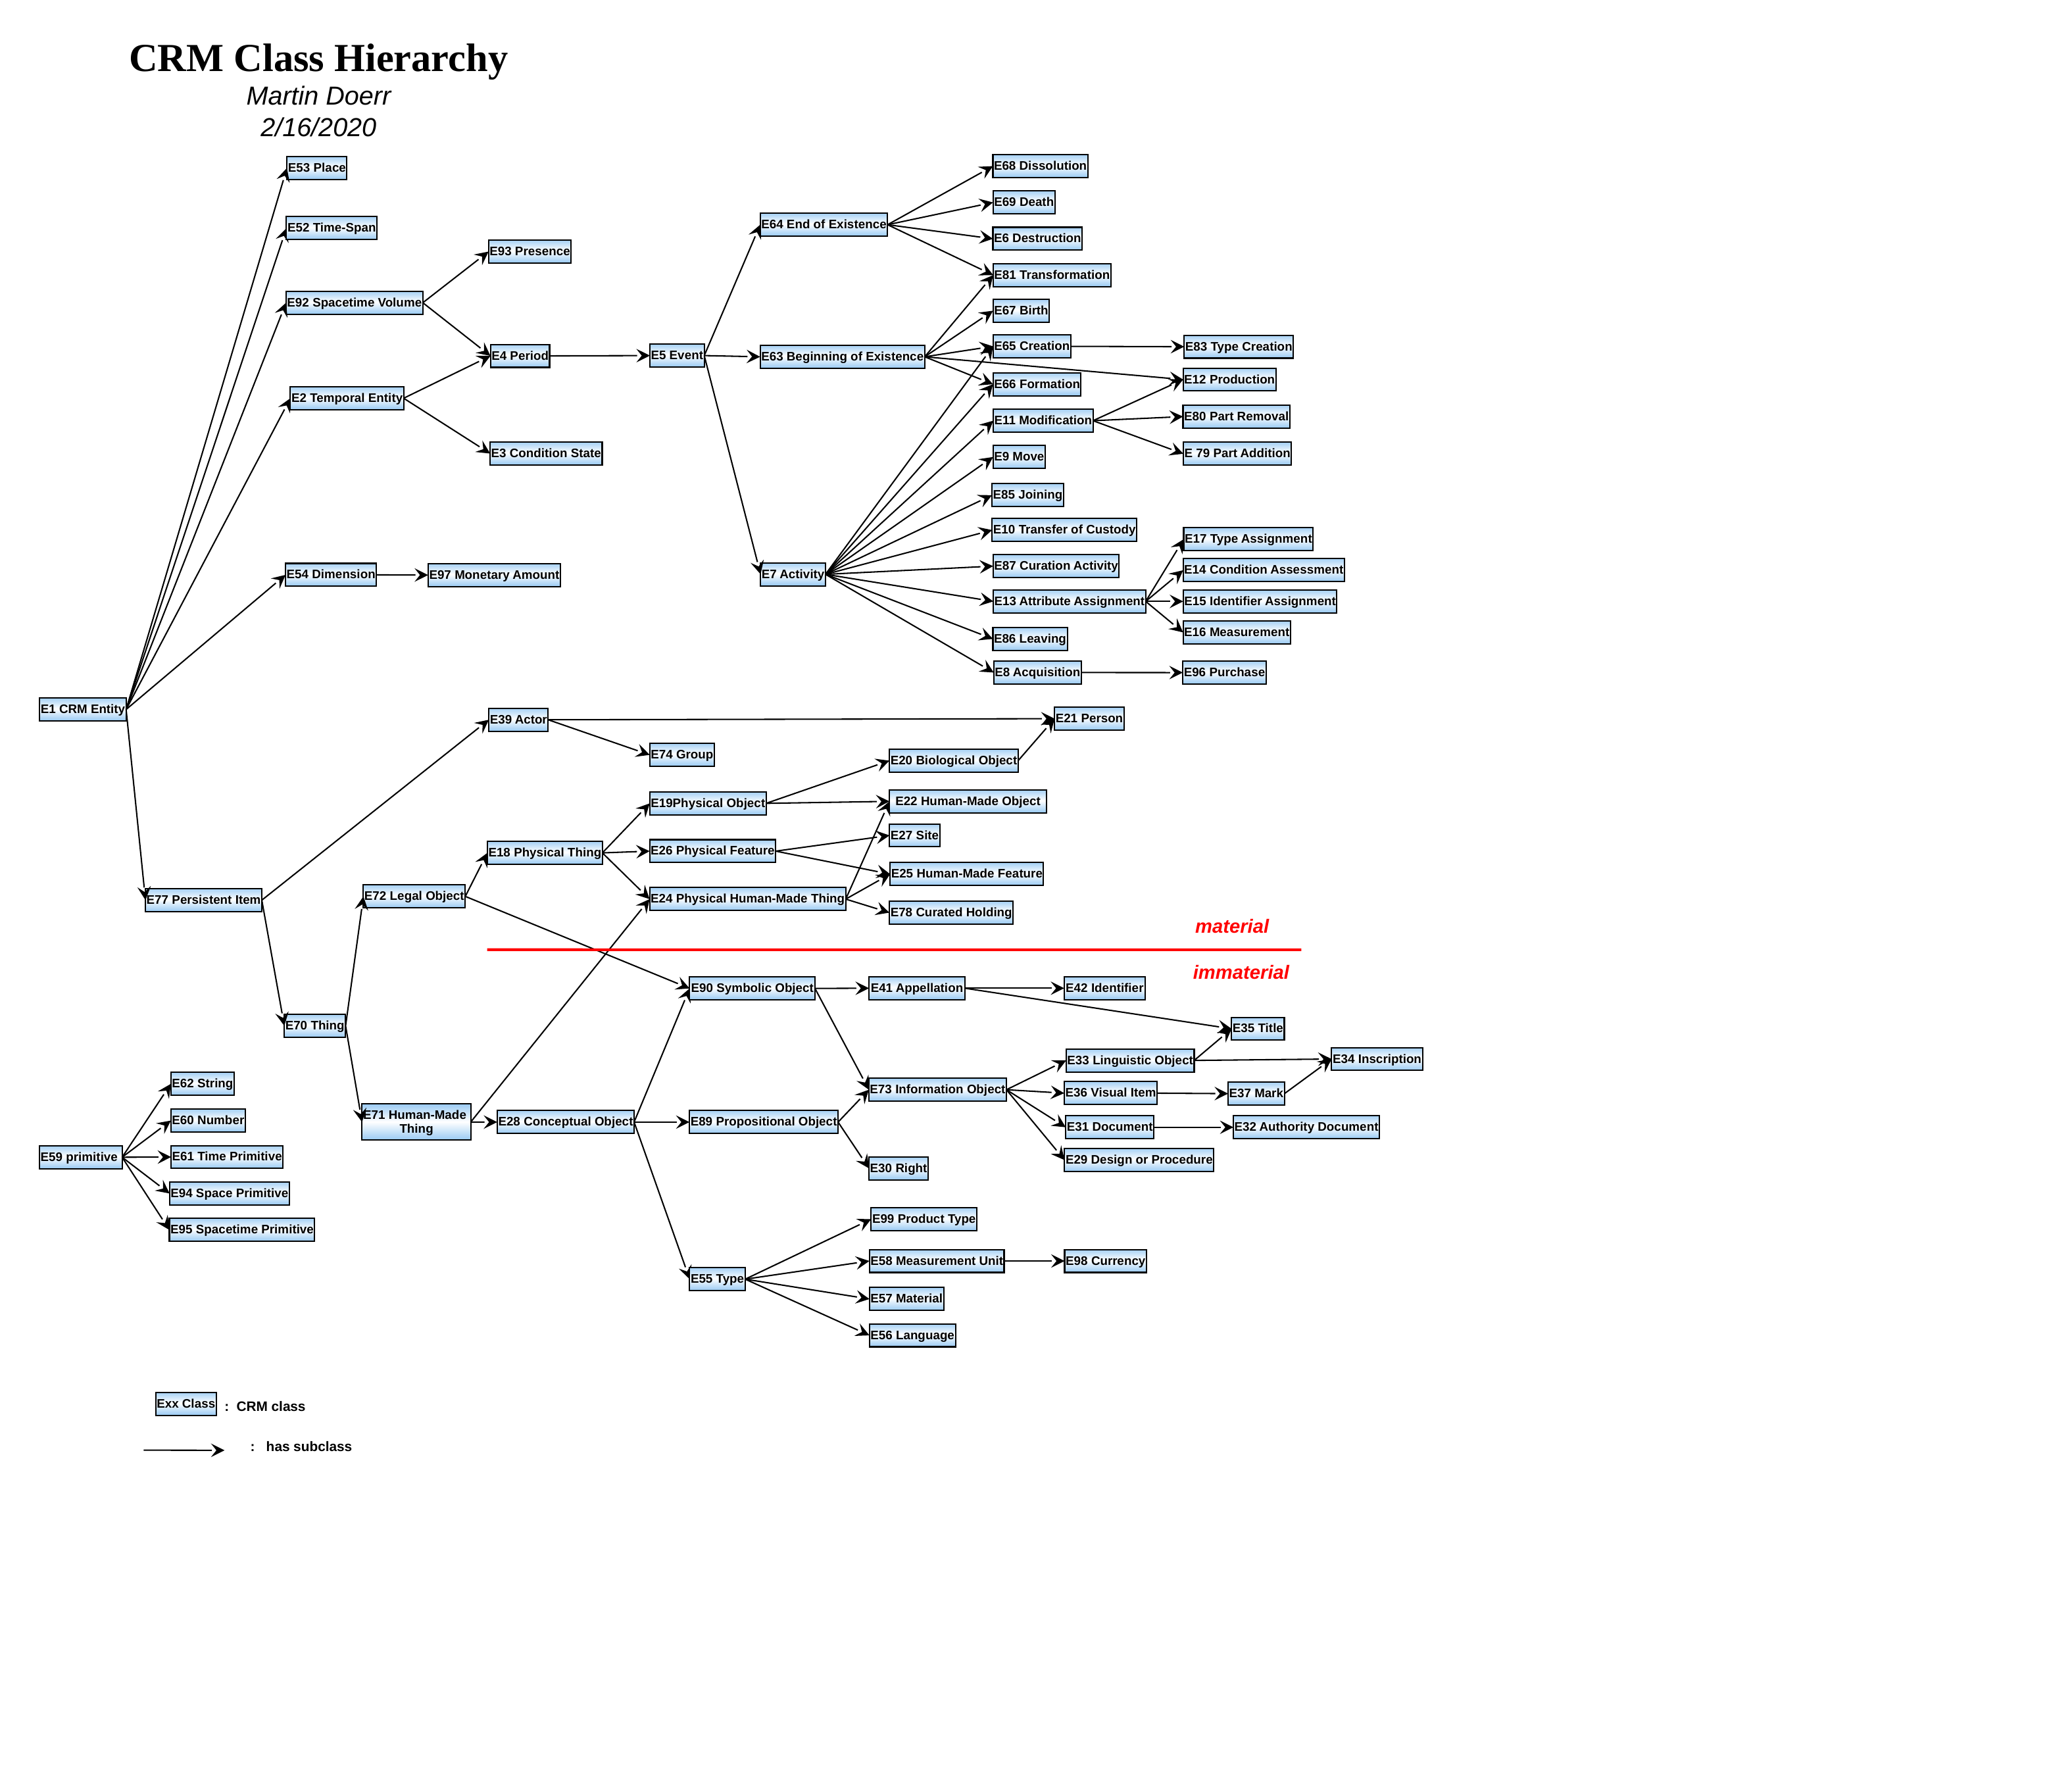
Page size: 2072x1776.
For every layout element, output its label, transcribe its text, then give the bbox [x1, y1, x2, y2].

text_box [602, 852, 650, 895]
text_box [404, 356, 491, 398]
text_box E64 End of Existence [760, 213, 883, 237]
text_box E94 Space Primitive [172, 1181, 289, 1205]
text_box E90 Symbolic Object [692, 977, 815, 1000]
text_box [1093, 380, 1183, 416]
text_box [704, 355, 760, 575]
text_box E4 Period [493, 344, 550, 368]
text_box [887, 202, 993, 224]
text_box E42 Identifier [1064, 976, 1145, 987]
text_box E69 Death [995, 191, 1055, 214]
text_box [1006, 1098, 1065, 1161]
text_box E8 Acquisition [993, 660, 1081, 684]
text_box E26 Physical Feature [653, 839, 772, 863]
text_box E41 Appellation [869, 976, 965, 1000]
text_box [887, 224, 993, 276]
text_box E60 Number [173, 1109, 245, 1132]
text_box E71 Human-Made Thing [362, 1104, 471, 1141]
text_box E25 Human-Made Feature [893, 862, 1044, 886]
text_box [814, 993, 869, 1091]
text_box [846, 857, 889, 899]
text_box E30 Right [869, 1156, 929, 1180]
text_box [423, 251, 489, 303]
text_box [345, 896, 364, 1027]
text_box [766, 760, 889, 801]
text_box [262, 900, 285, 1027]
text_box E77 Persistent Item [145, 889, 259, 912]
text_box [470, 899, 650, 1123]
text_box E95 Spacetime Primitive [169, 1218, 315, 1242]
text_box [465, 896, 690, 989]
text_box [826, 574, 993, 639]
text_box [704, 224, 760, 355]
text_box E63 Beginning of Existence [764, 345, 920, 368]
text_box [1194, 1033, 1232, 1058]
text_box E10 Transfer of Custody [997, 518, 1137, 542]
text_box E80 Part Removal [1185, 405, 1290, 428]
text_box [776, 857, 843, 875]
text_box E53 Place [287, 156, 347, 180]
text_box E32 Authority Document [1233, 1116, 1379, 1139]
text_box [826, 643, 994, 673]
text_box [1018, 724, 1055, 761]
text_box E68 Dissolution [993, 155, 1088, 178]
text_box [423, 307, 491, 357]
text_box E9 Move [997, 445, 1046, 469]
text_box E87 Curation Activity [997, 555, 1120, 578]
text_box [653, 993, 690, 1122]
text_box E55 Type [689, 1268, 741, 1291]
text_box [1006, 1060, 1066, 1091]
text_box E81 Transformation [996, 263, 1111, 287]
text_box E99 Product Type [871, 1207, 977, 1231]
text_box E15 Identifier Assignment [1186, 589, 1337, 613]
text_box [1146, 570, 1183, 600]
text_box E65 Creation [997, 335, 1071, 356]
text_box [964, 988, 1232, 1029]
text_box E74 Group [649, 743, 714, 767]
text_box E39 Actor [489, 708, 549, 731]
text_box E56 Language [869, 1323, 956, 1347]
text_box E57 Material [873, 1287, 944, 1311]
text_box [262, 720, 489, 901]
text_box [548, 725, 650, 756]
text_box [766, 801, 845, 804]
text_box E85 Joining [997, 483, 1064, 507]
text_box E7 Activity [760, 562, 822, 586]
text_box E89 Propositional Object [693, 1110, 835, 1134]
text_box E19Physical Object [649, 791, 766, 815]
text_box E58 Measurement Unit [874, 1249, 1004, 1273]
text_box Exx Class [155, 1392, 216, 1416]
text_box E67 Birth [996, 299, 1050, 322]
text_box E96 Purchase [1183, 661, 1266, 684]
text_box E31 Document [1068, 1116, 1154, 1139]
text_box E92 Spacetime Volume [290, 291, 420, 314]
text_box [826, 420, 993, 456]
text_box E22 Human-Made Object [892, 789, 1047, 813]
text_box immaterial [1183, 954, 1308, 988]
text_box E62 String [170, 1072, 234, 1096]
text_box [404, 398, 491, 455]
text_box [826, 346, 993, 420]
text_box E28 Conceptual Object [497, 1129, 631, 1134]
text_box E59 primitive [39, 1145, 118, 1169]
text_box E2 Temporal Entity [290, 386, 401, 410]
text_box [1006, 1089, 1064, 1094]
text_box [838, 1089, 869, 1123]
text_box E1 CRM Entity [39, 698, 122, 722]
text_box E 79 Part Addition [1183, 442, 1292, 466]
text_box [1284, 1066, 1332, 1095]
text_box : CRM class [214, 1393, 316, 1419]
text_box E17 Type Assignment [1183, 528, 1314, 551]
text_box E72 Legal Object [367, 906, 462, 908]
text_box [1093, 416, 1183, 420]
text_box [887, 166, 993, 202]
text_box E24 Physical Human-Made Thing [653, 887, 843, 911]
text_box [1146, 601, 1183, 633]
text_box E18 Physical Thing [491, 841, 599, 865]
text_box E20 Biological Object [889, 749, 1018, 772]
text_box E86 Leaving [997, 627, 1068, 651]
text_box E73 Information Object [871, 1078, 1003, 1102]
text_box E61 Time Primitive [173, 1145, 284, 1169]
text_box E97 Monetary Amount [428, 563, 560, 587]
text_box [345, 1025, 362, 1123]
text_box : has subclass [240, 1433, 362, 1460]
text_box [602, 803, 650, 852]
text_box E70 Thing [284, 1014, 342, 1038]
text_box E27 Site [892, 824, 940, 847]
text_box E52 Time-Span [289, 216, 378, 240]
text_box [826, 495, 993, 574]
text_box CRM Class Hierarchy Martin Doerr 2/16/2020 [119, 26, 518, 147]
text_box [126, 716, 146, 900]
text_box E83 Type Creation [1184, 335, 1294, 358]
text_box E11 Modification [996, 409, 1090, 432]
text_box E98 Currency [1064, 1249, 1147, 1273]
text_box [776, 835, 890, 852]
text_box E6 Destruction [996, 227, 1083, 251]
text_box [925, 275, 993, 345]
text_box E5 Event [649, 344, 701, 368]
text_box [126, 303, 285, 574]
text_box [745, 1219, 871, 1280]
text_box E29 Design or Procedure [1064, 1148, 1214, 1172]
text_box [838, 1126, 870, 1169]
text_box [465, 852, 487, 896]
text_box E78 Curated Holding [889, 900, 1014, 924]
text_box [826, 456, 993, 495]
text_box E54 Dimension [293, 563, 377, 587]
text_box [846, 801, 889, 835]
text_box E33 Linguistic Object [1066, 1048, 1195, 1072]
text_box E37 Mark [1228, 1082, 1285, 1106]
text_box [634, 1122, 689, 1280]
text_box E21 Person [1054, 707, 1124, 730]
text_box E66 Formation [996, 385, 1081, 396]
text_box E13 Attribute Assignment [997, 589, 1143, 613]
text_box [745, 1285, 870, 1336]
text_box material [1185, 909, 1287, 942]
text_box E93 Presence [488, 239, 572, 263]
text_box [126, 575, 286, 710]
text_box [122, 1120, 171, 1157]
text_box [122, 1083, 171, 1120]
text_box E14 Condition Assessment [1187, 558, 1344, 582]
text_box E12 Production [1185, 368, 1276, 391]
text_box E34 Inscription [1331, 1047, 1423, 1071]
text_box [846, 899, 889, 914]
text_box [1146, 539, 1183, 570]
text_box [996, 357, 1183, 380]
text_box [1093, 420, 1183, 455]
text_box E36 Visual Item [1069, 1081, 1158, 1105]
text_box E16 Measurement [1183, 620, 1291, 644]
text_box E3 Condition State [490, 442, 603, 465]
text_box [122, 1162, 170, 1195]
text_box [122, 1198, 170, 1231]
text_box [126, 168, 287, 304]
text_box E35 Title [1235, 1017, 1285, 1041]
